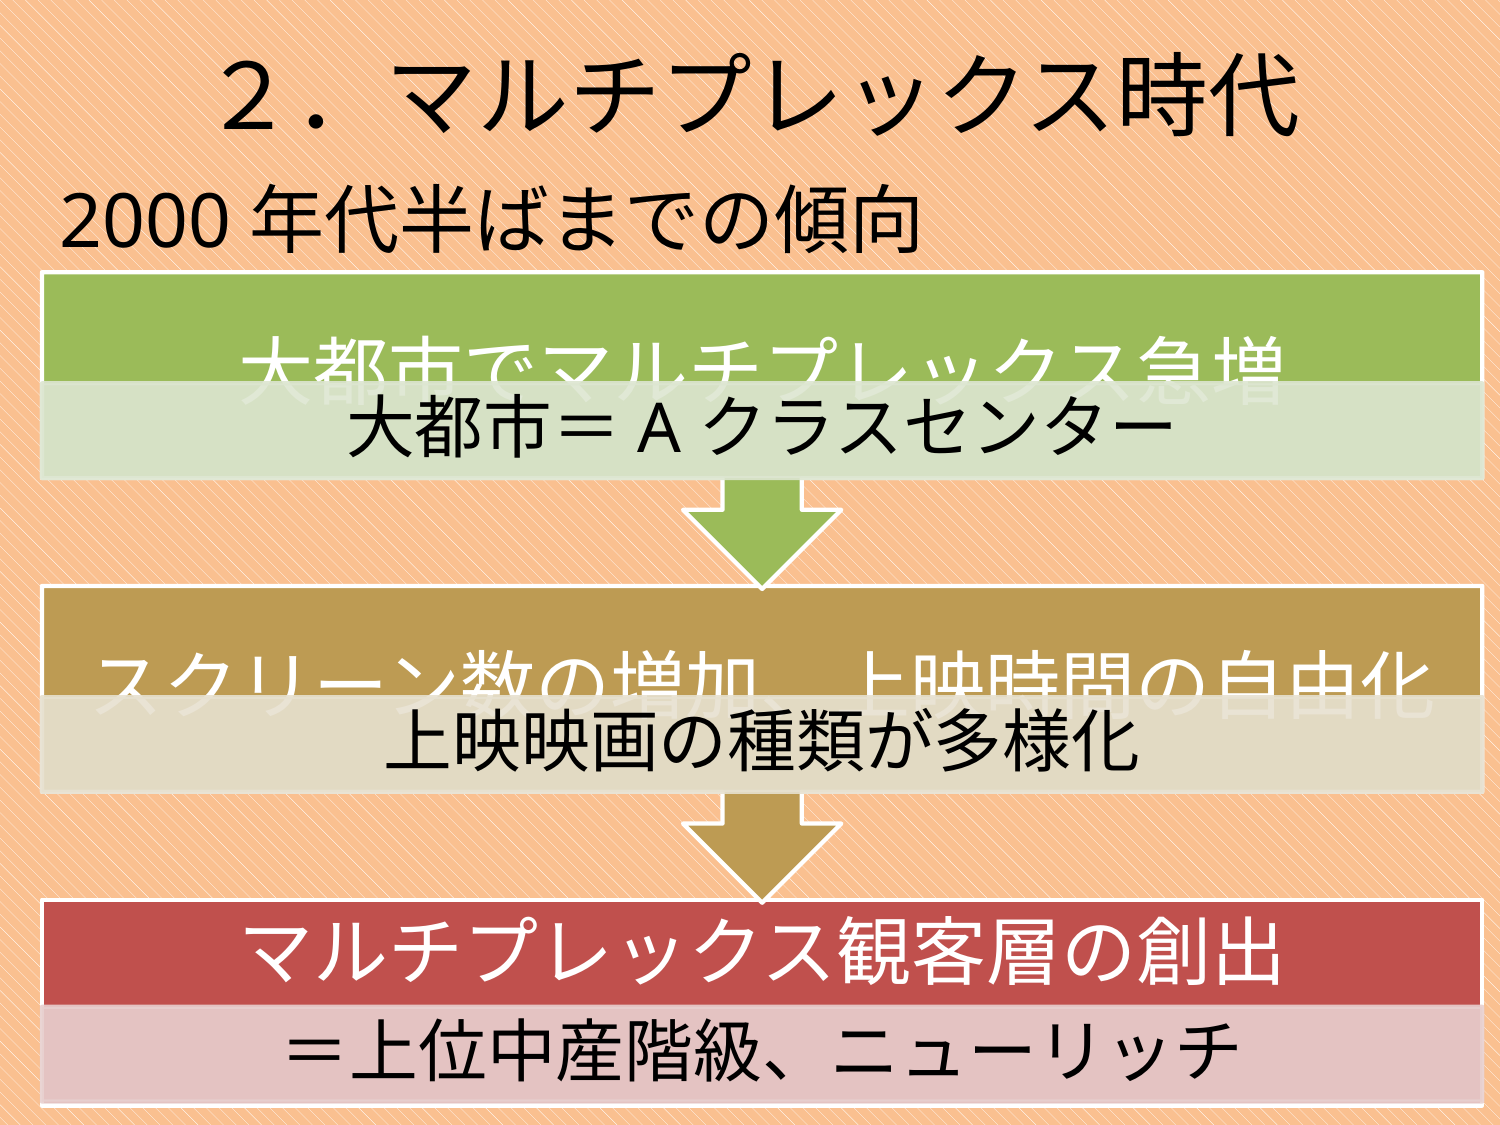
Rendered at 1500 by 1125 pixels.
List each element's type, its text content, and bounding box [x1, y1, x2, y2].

text_box ２．マルチプレックス時代 [76, 30, 1427, 219]
text_box 2000年代半ばまでの傾向 [45, 165, 940, 270]
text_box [41, 271, 1483, 1107]
